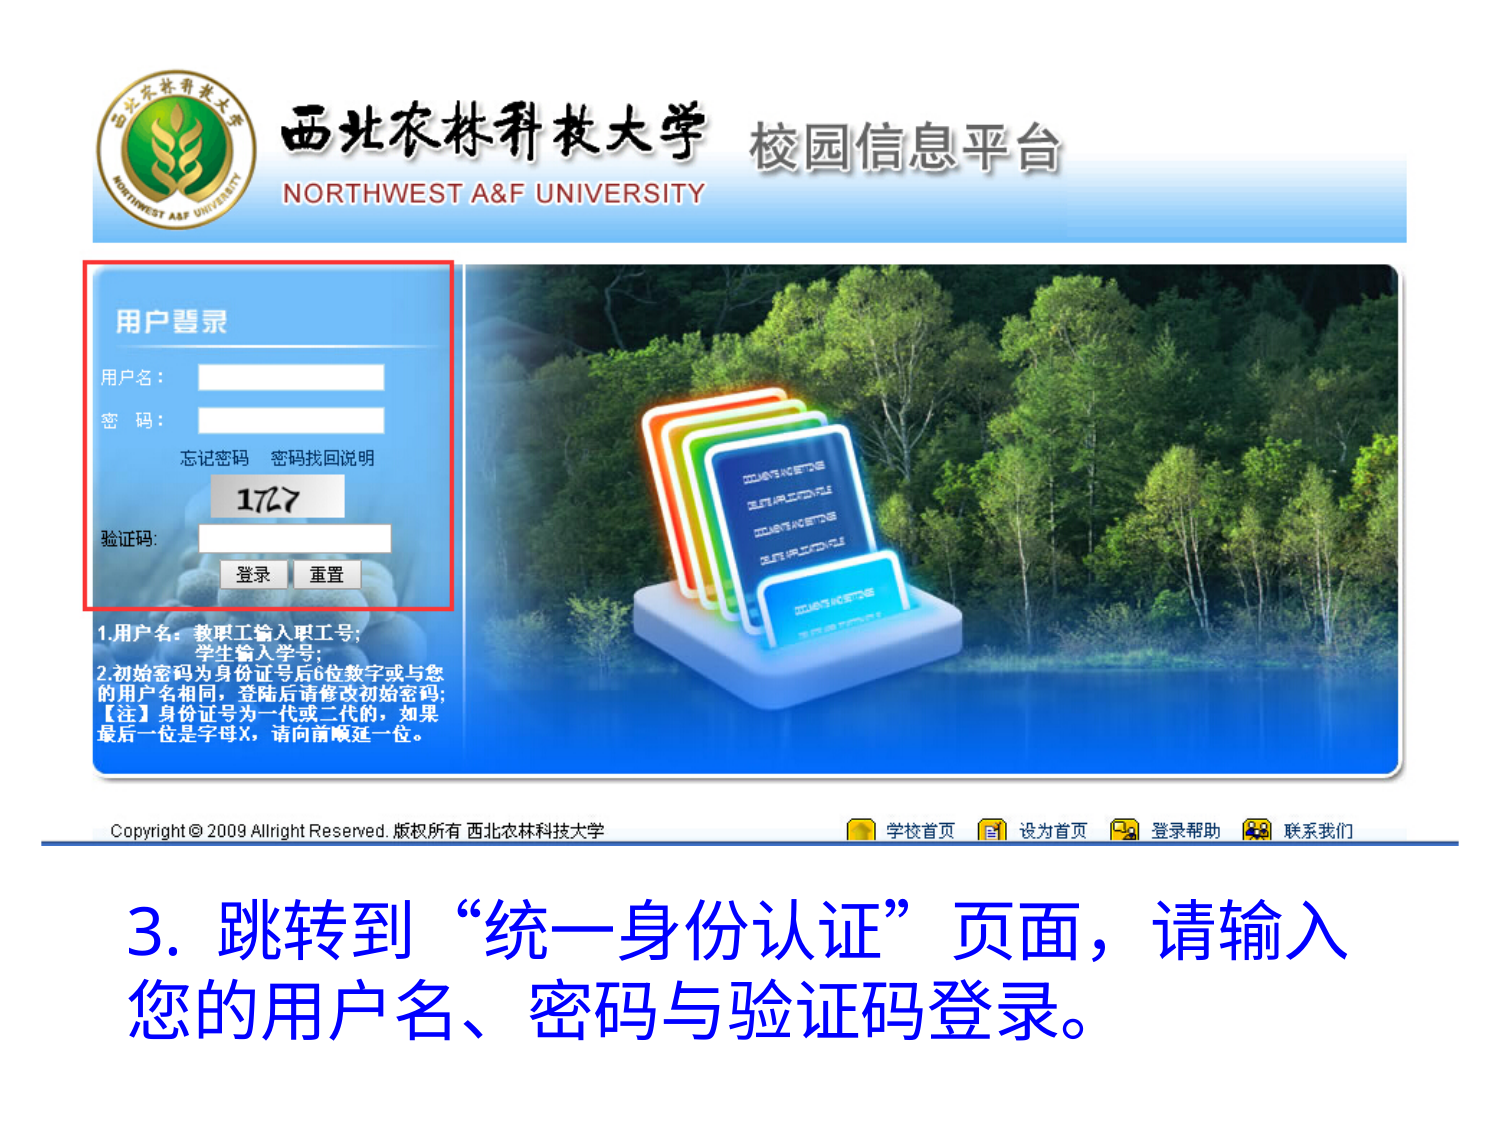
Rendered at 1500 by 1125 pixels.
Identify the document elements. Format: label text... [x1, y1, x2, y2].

text_box 3. 跳转到“统一身份认证”页面，请输入您的用户名、密码与验证码登录。 [112, 881, 1376, 1057]
picture [41, 43, 1459, 847]
